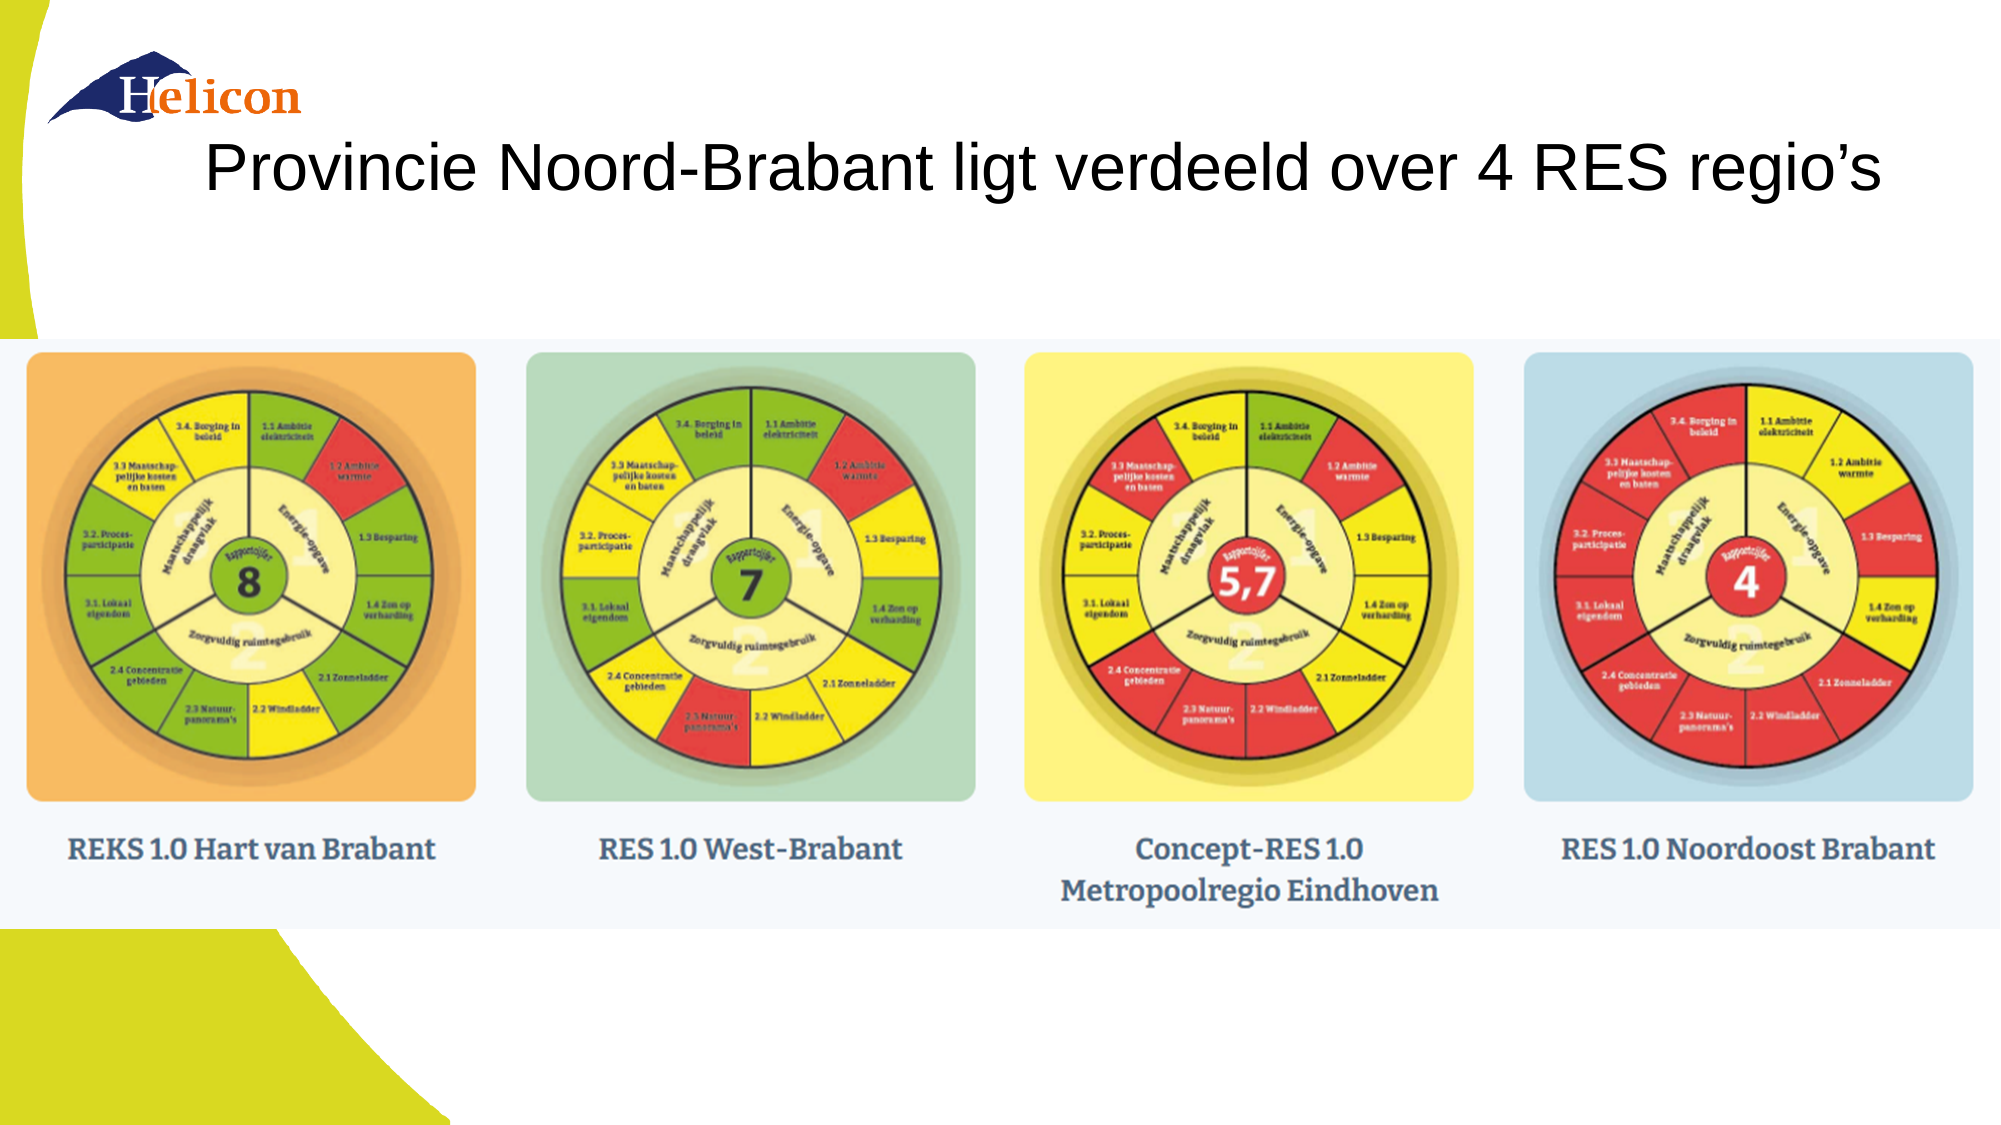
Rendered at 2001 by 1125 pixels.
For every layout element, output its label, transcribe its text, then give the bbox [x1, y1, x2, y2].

title Provincie Noord-Brabant ligt verdeeld over 4 RES regio’s [99, 70, 1900, 258]
picture [0, 0, 2000, 1125]
